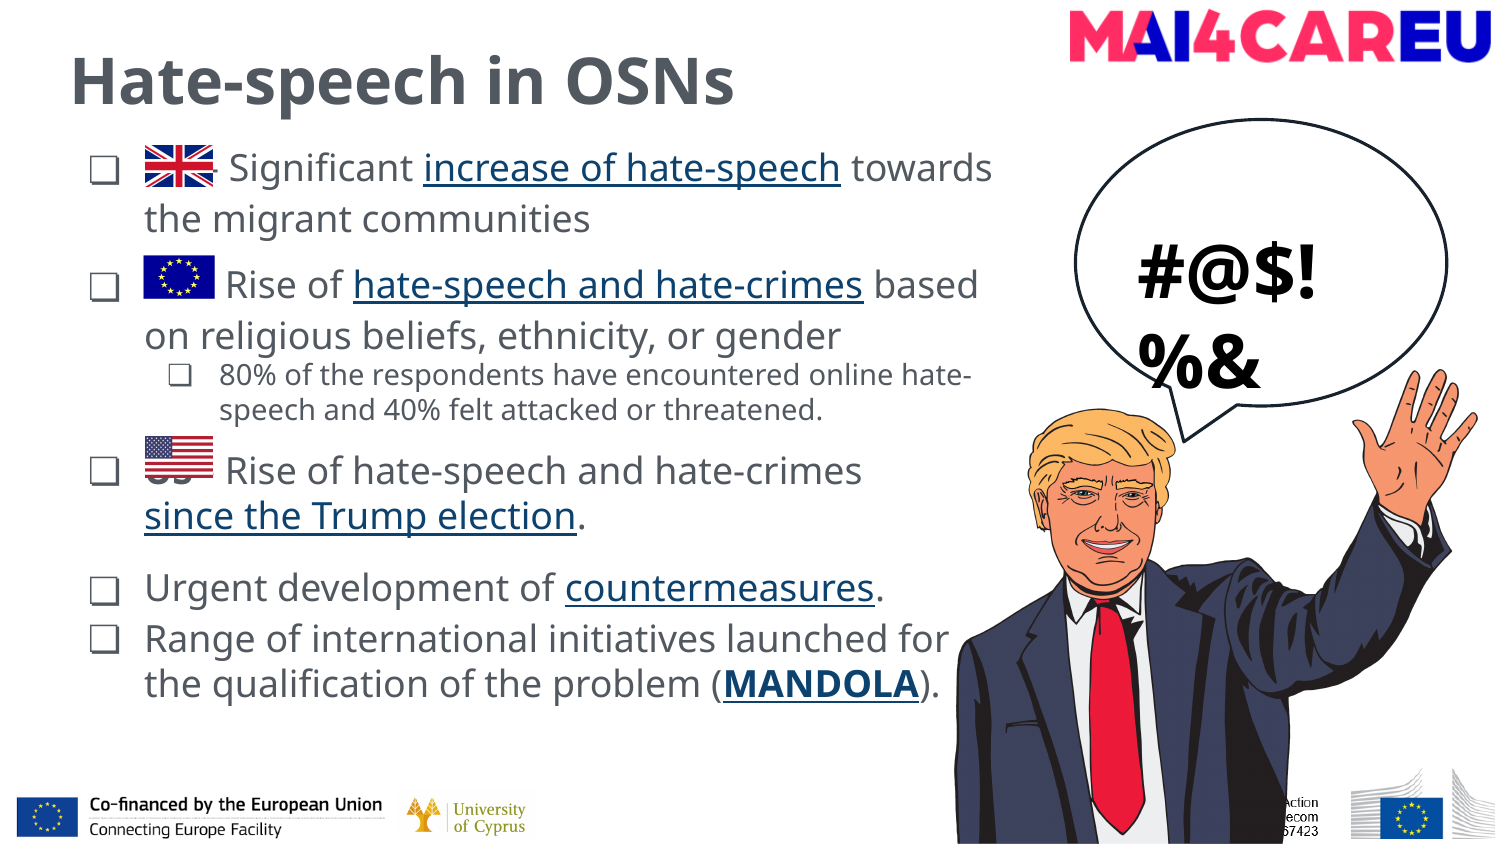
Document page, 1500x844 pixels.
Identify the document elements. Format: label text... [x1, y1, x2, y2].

title Hate-speech in OSNs [59, 29, 1408, 103]
picture [11, 784, 394, 844]
picture [145, 145, 213, 187]
picture [1069, 0, 1497, 71]
picture [953, 369, 1500, 844]
picture [398, 789, 537, 839]
list UK - Significant increase of hate-speech towards the migrant communities EU - Rise of hate-speech and hate-crimes based on religious beliefs, ethnicity, or gender 80% of the respondents have encountered online hate-speech and 40% felt attacked or threatened. US - Rise of hate-speech and hate-crimes since the Trump election. Urgent development of countermeasures. Range of international initiatives launched for the qualification of the problem (MANDOLA). [59, 133, 1024, 689]
text_box #@$!%& [1122, 208, 1408, 356]
picture [145, 436, 213, 478]
picture [143, 255, 215, 300]
text_box [1075, 119, 1447, 368]
